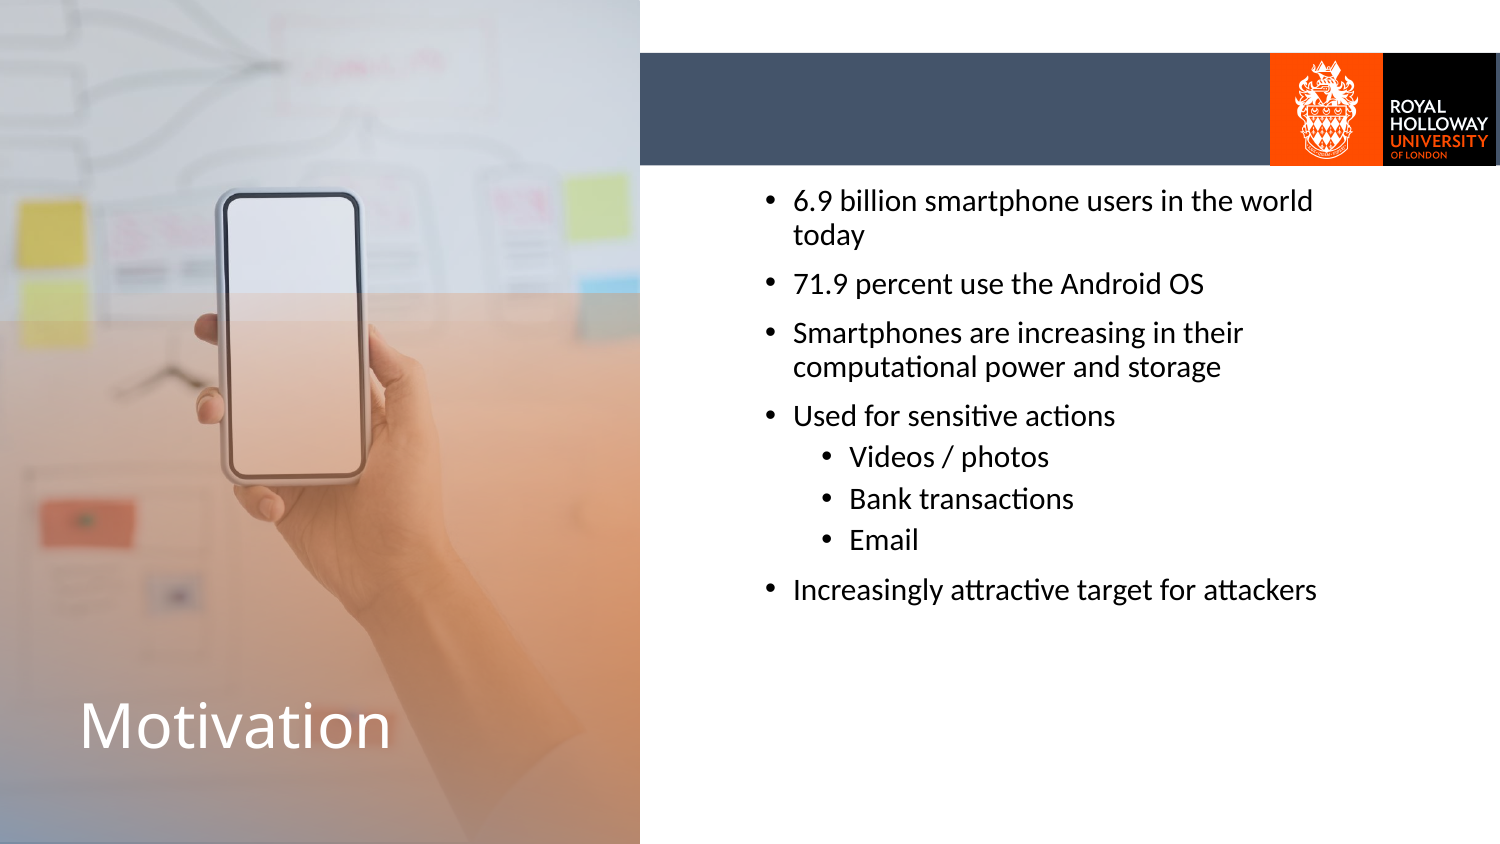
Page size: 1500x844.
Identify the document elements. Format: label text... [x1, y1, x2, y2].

list 6.9 billion smartphone users in the world today 71.9 percent use the Android OS Smartphones are increasing in their computational power and storage Used for sensitive actions Videos / photos Bank transactions Email Increasingly attractive target for attackers [750, 176, 1390, 813]
picture [1270, 53, 1496, 166]
picture [0, 0, 640, 842]
